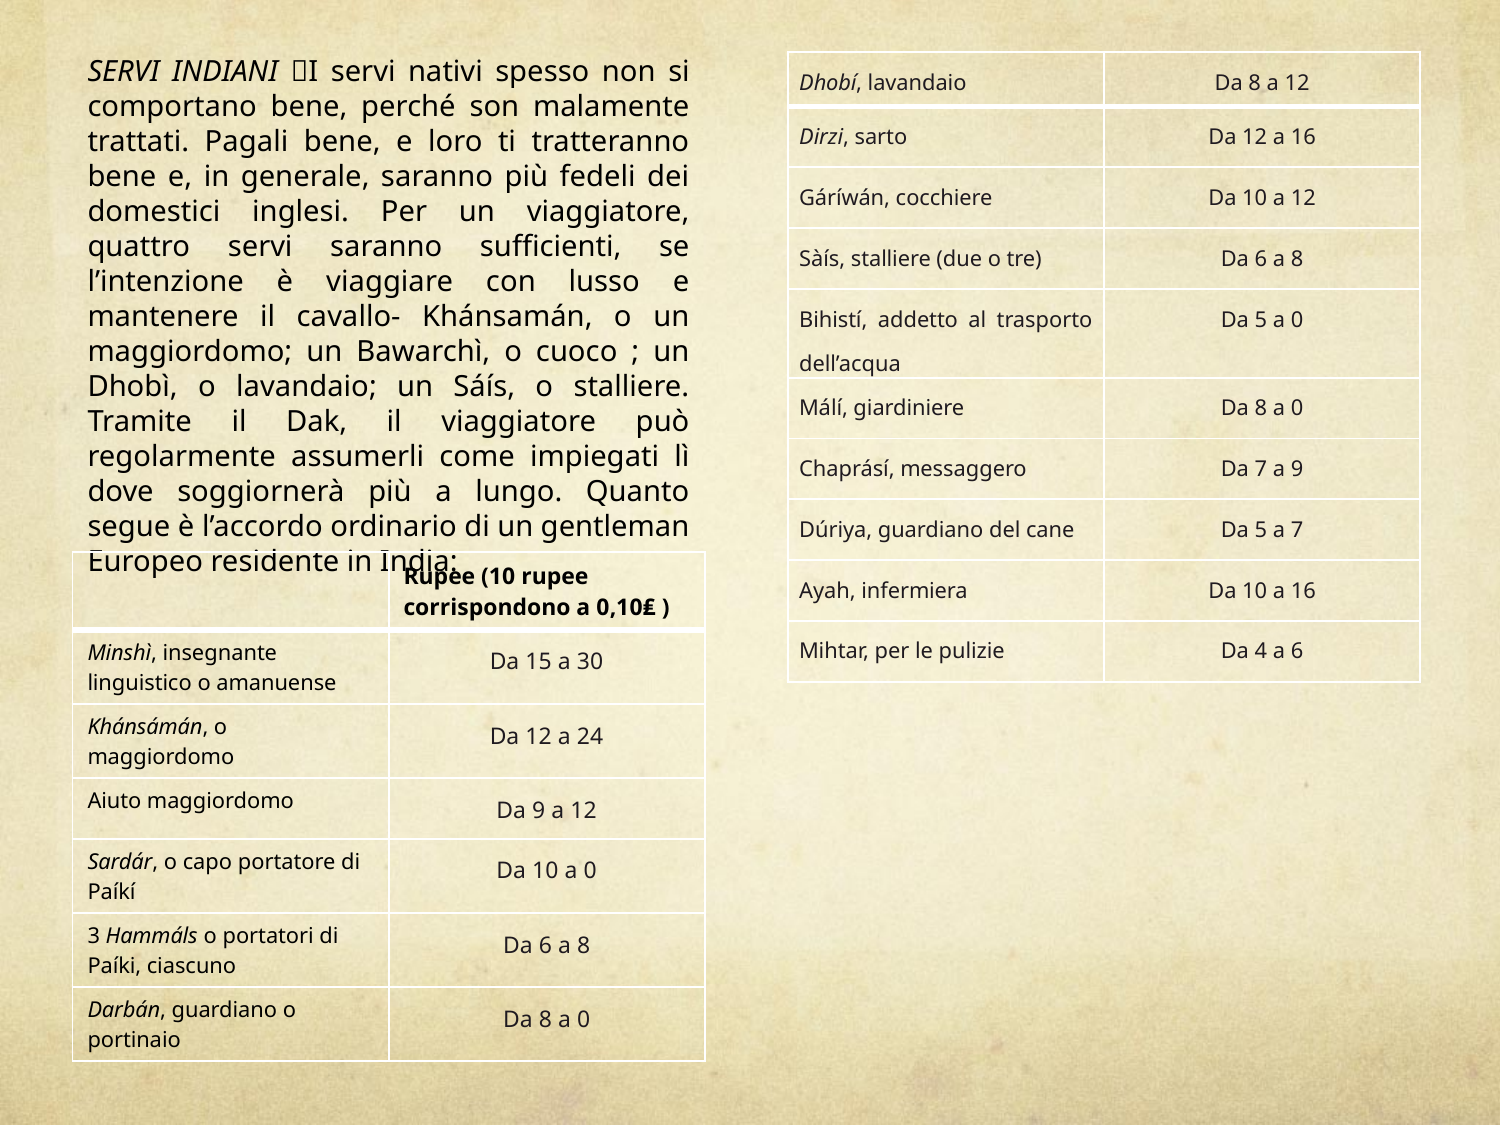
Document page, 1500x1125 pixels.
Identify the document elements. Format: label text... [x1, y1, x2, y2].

table_cell Da 15 a 30 [390, 633, 704, 703]
table_cell Da 8 a 0 [1105, 379, 1419, 438]
table_cell Dirzi, sarto [789, 109, 1103, 166]
table_cell 3 Hammáls o portatori di Paíki, ciascuno [73, 914, 388, 986]
table_cell Da 12 a 16 [1105, 109, 1419, 166]
table_cell Chaprásí, messaggero [789, 439, 1103, 498]
table_cell Da 10 a 16 [1105, 561, 1419, 620]
table_header Rupee (10 rupee corrispondono a 0,10₤ ) [390, 553, 704, 627]
list SERVI INDIANI I servi nativi spesso non si comportano bene, perché son malamente trattati. Pagali bene, e loro ti tratteranno bene e, in generale, saranno più fedeli dei domestici inglesi. Per un viaggiatore, quattro servi saranno sufficienti, se l’intenzione è viaggiare con lusso e mantenere il cavallo- Khánsamán, o un maggiordomo; un Bawarchì, o cuoco ; un Dhobì, o lavandaio; un Sáís, o stalliere. Tramite il Dak, il viaggiatore può regolarmente assumerli come impiegati lì dove soggiornerà più a lungo. Quanto segue è l’accordo ordinario di un gentleman Europeo residente in India: [72, 44, 705, 538]
table_cell Bihistí, addetto al trasporto dell’acqua [789, 290, 1103, 377]
table_cell Da 7 a 9 [1105, 439, 1419, 498]
table_cell Khánsámán, o maggiordomo [73, 705, 388, 777]
table_cell Málí, giardiniere [789, 379, 1103, 438]
table_header Dhobí, lavandaio [789, 53, 1103, 104]
table_cell Da 5 a 7 [1105, 500, 1419, 559]
table_cell Da 10 a 0 [390, 840, 704, 912]
table_cell Minshì, insegnante linguistico o amanuense [73, 633, 388, 703]
table_cell Ayah, infermiera [789, 561, 1103, 620]
table_cell Da 12 a 24 [390, 705, 704, 777]
picture [0, 0, 1500, 1125]
table_cell Da 9 a 12 [390, 779, 704, 838]
table_cell Sàís, stalliere (due o tre) [789, 229, 1103, 288]
table_cell Gáríwán, cocchiere [789, 168, 1103, 227]
table_cell Da 5 a 0 [1105, 290, 1419, 377]
table_cell Sardár, o capo portatore di Paíkí [73, 840, 388, 912]
table_cell Da 8 a 0 [390, 988, 704, 1060]
table_header [73, 553, 388, 627]
table_cell Da 10 a 12 [1105, 168, 1419, 227]
table_cell Da 6 a 8 [390, 914, 704, 986]
table_cell Da 6 a 8 [1105, 229, 1419, 288]
table_cell Aiuto maggiordomo [73, 779, 388, 838]
table_cell Da 4 a 6 [1105, 622, 1419, 681]
table_cell Mihtar, per le pulizie [789, 622, 1103, 681]
table_cell Darbán, guardiano o portinaio [73, 988, 388, 1060]
table_cell Dúriya, guardiano del cane [789, 500, 1103, 559]
table_header Da 8 a 12 [1105, 53, 1419, 104]
